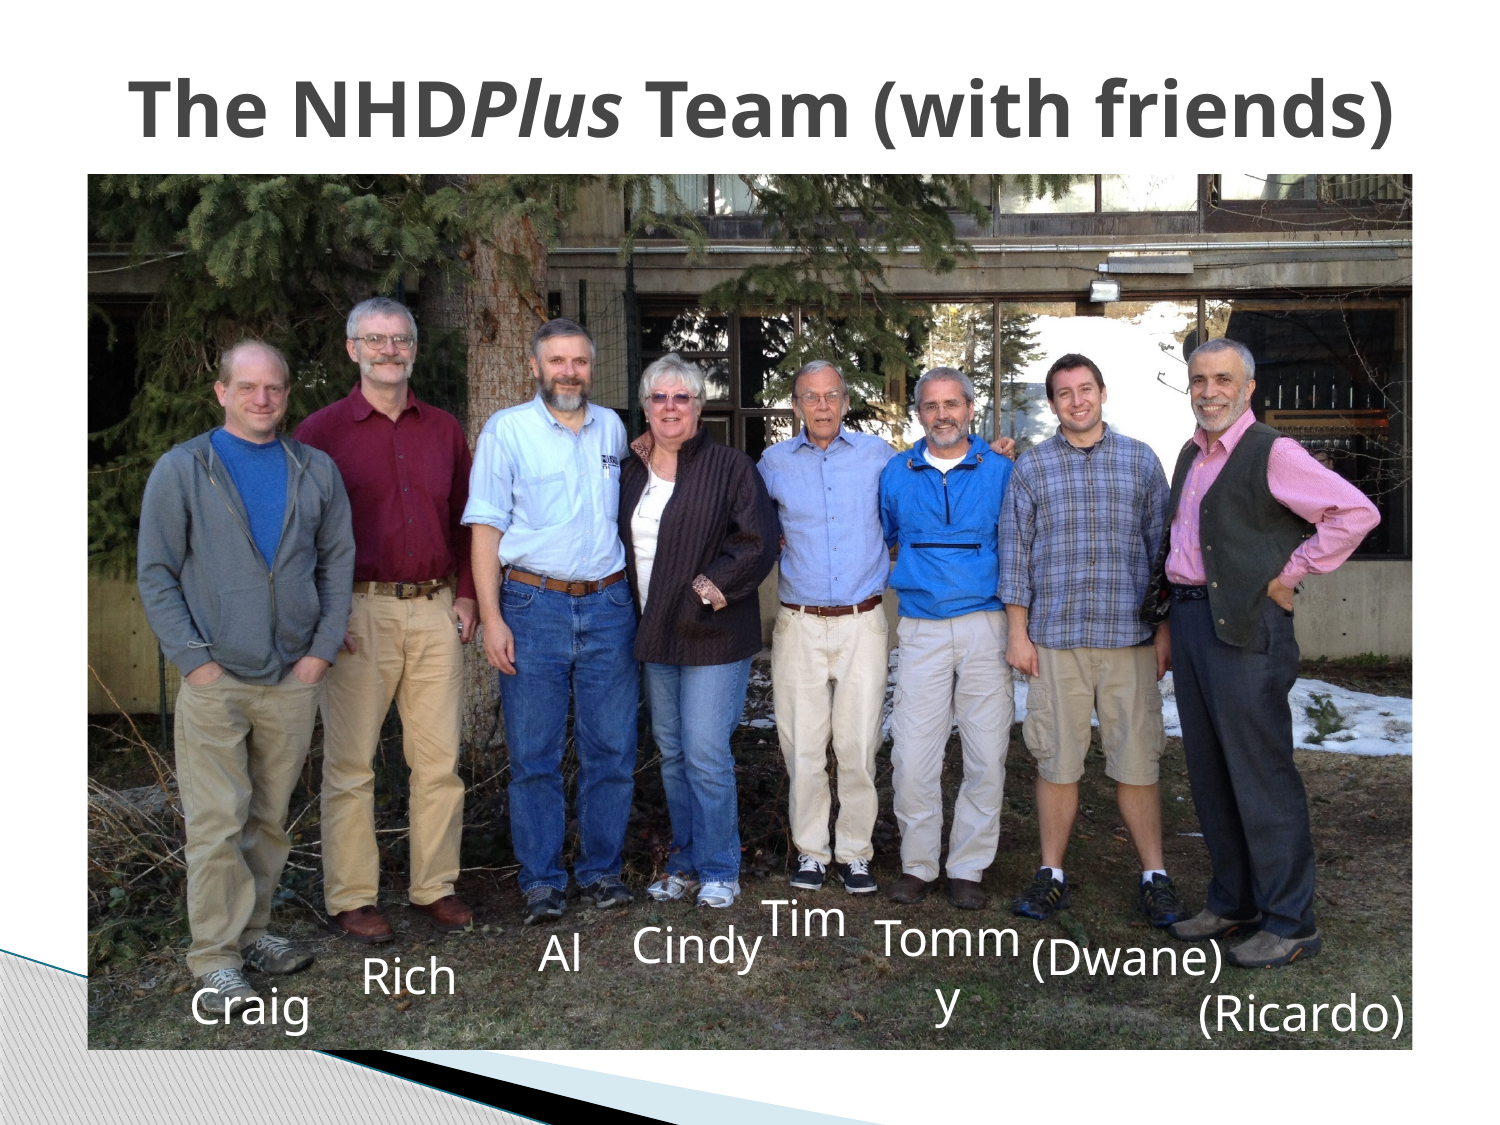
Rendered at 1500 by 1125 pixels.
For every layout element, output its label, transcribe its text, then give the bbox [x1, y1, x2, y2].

title The NHDPlus Team (with friends) [112, 12, 1463, 200]
picture [87, 174, 1413, 1051]
